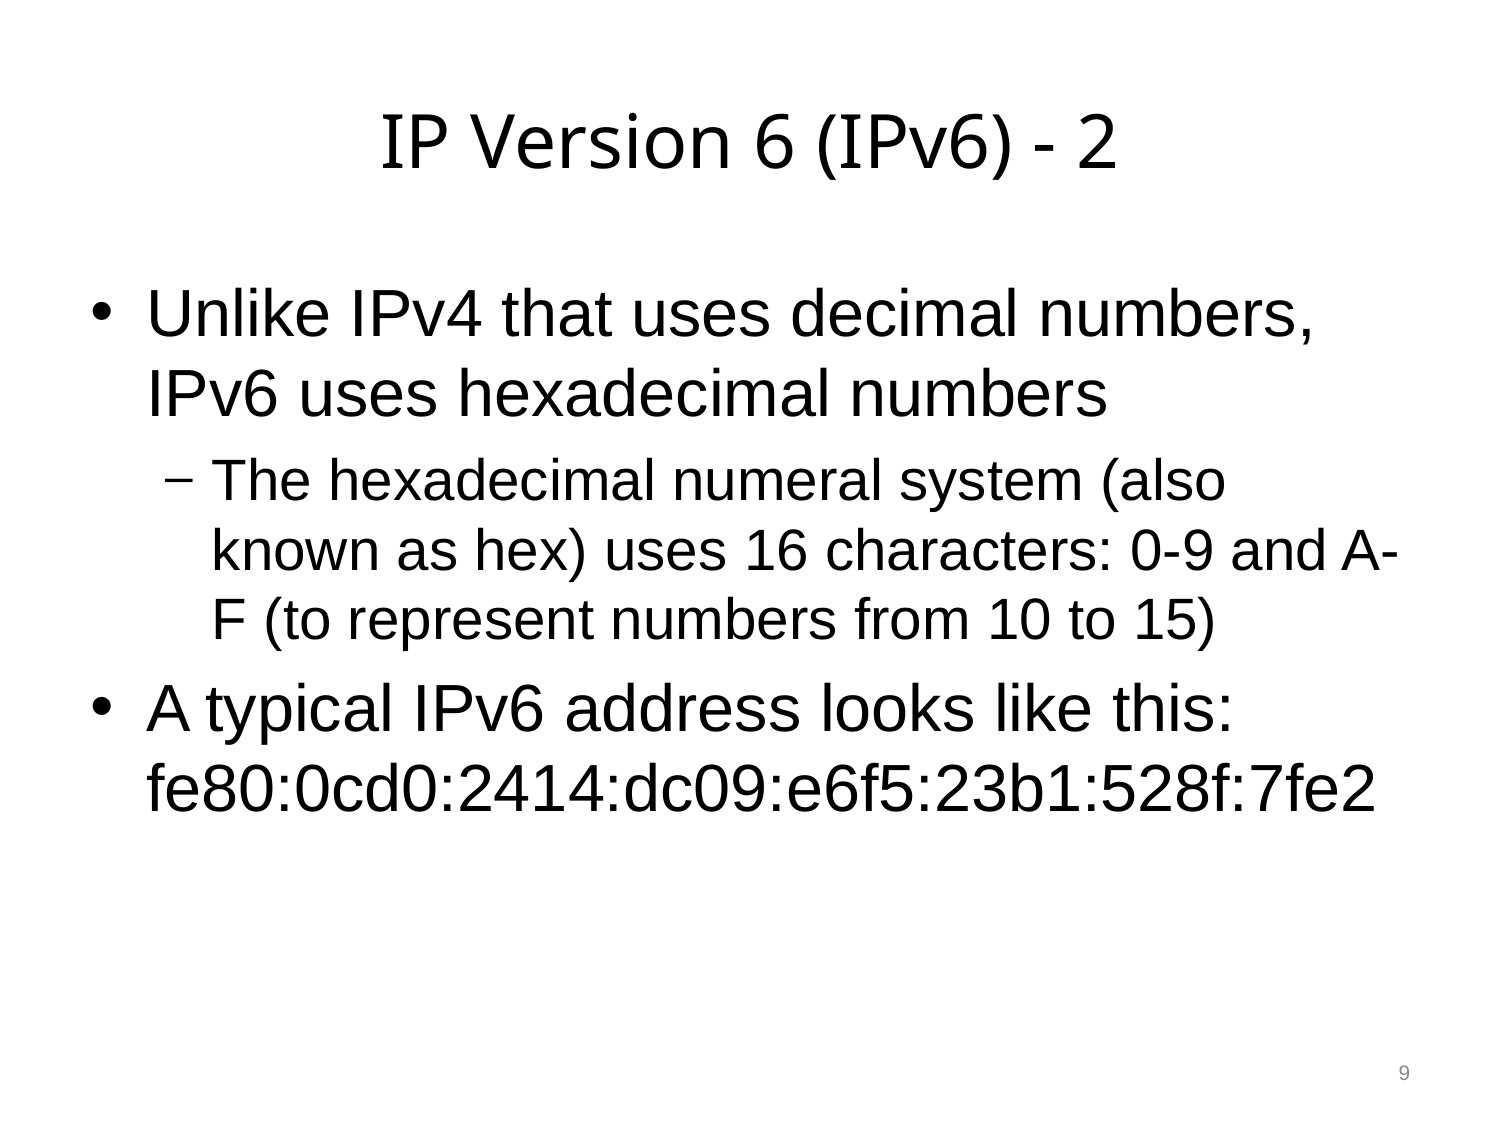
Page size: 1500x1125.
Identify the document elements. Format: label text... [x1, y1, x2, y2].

list Unlike IPv4 that uses decimal numbers, IPv6 uses hexadecimal numbers The hexadecimal numeral system (also known as hex) uses 16 characters: 0-9 and A-F (to represent numbers from 10 to 15) A typical IPv6 address looks like this: fe80:0cd0:2414:dc09:e6f5:23b1:528f:7fe2 [75, 262, 1425, 1013]
title IP Version 6 (IPv6) - 2 [75, 45, 1425, 233]
slide_number 9 [1341, 1027, 1425, 1118]
